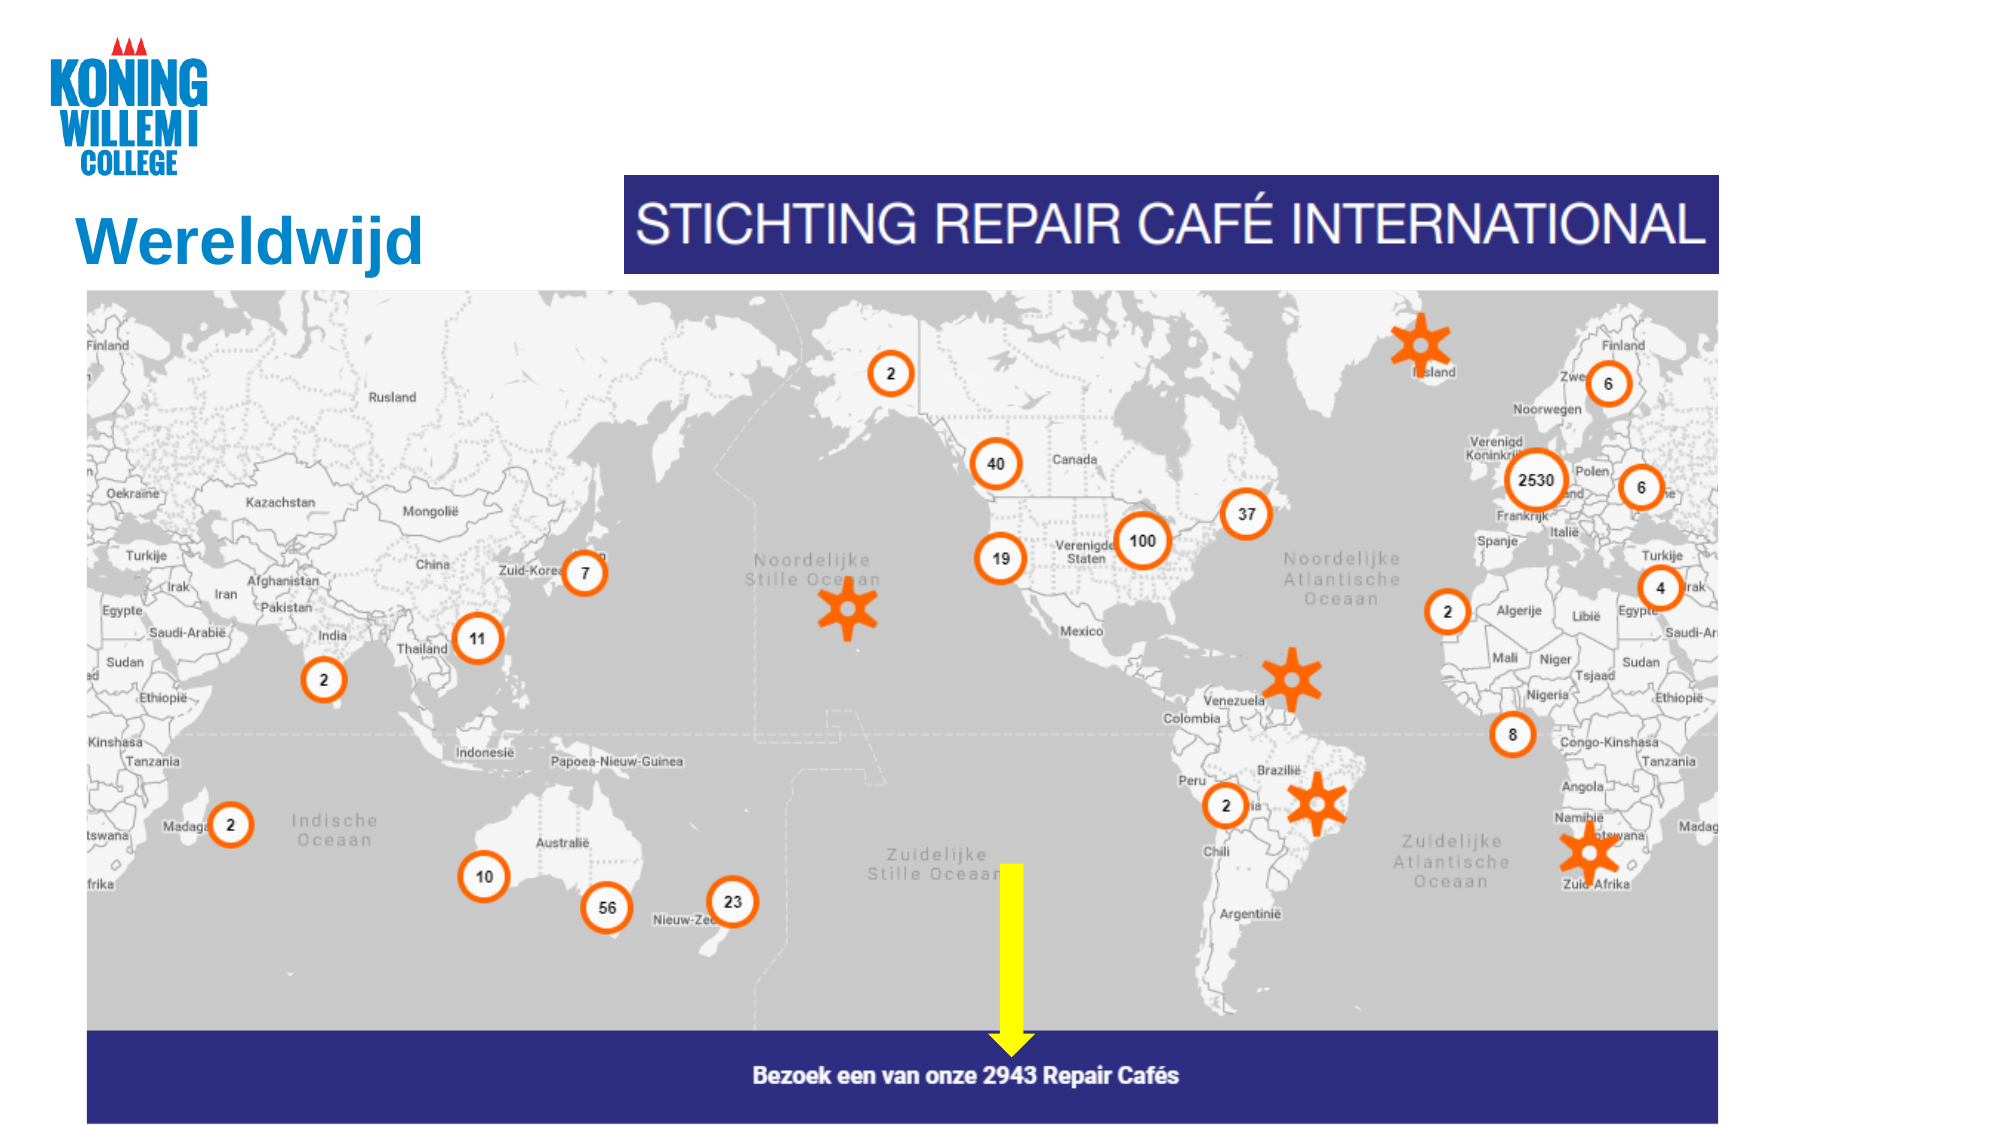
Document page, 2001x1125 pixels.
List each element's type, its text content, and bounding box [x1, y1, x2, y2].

picture [0, 0, 2000, 1125]
title Wereldwijd [75, 184, 1865, 291]
